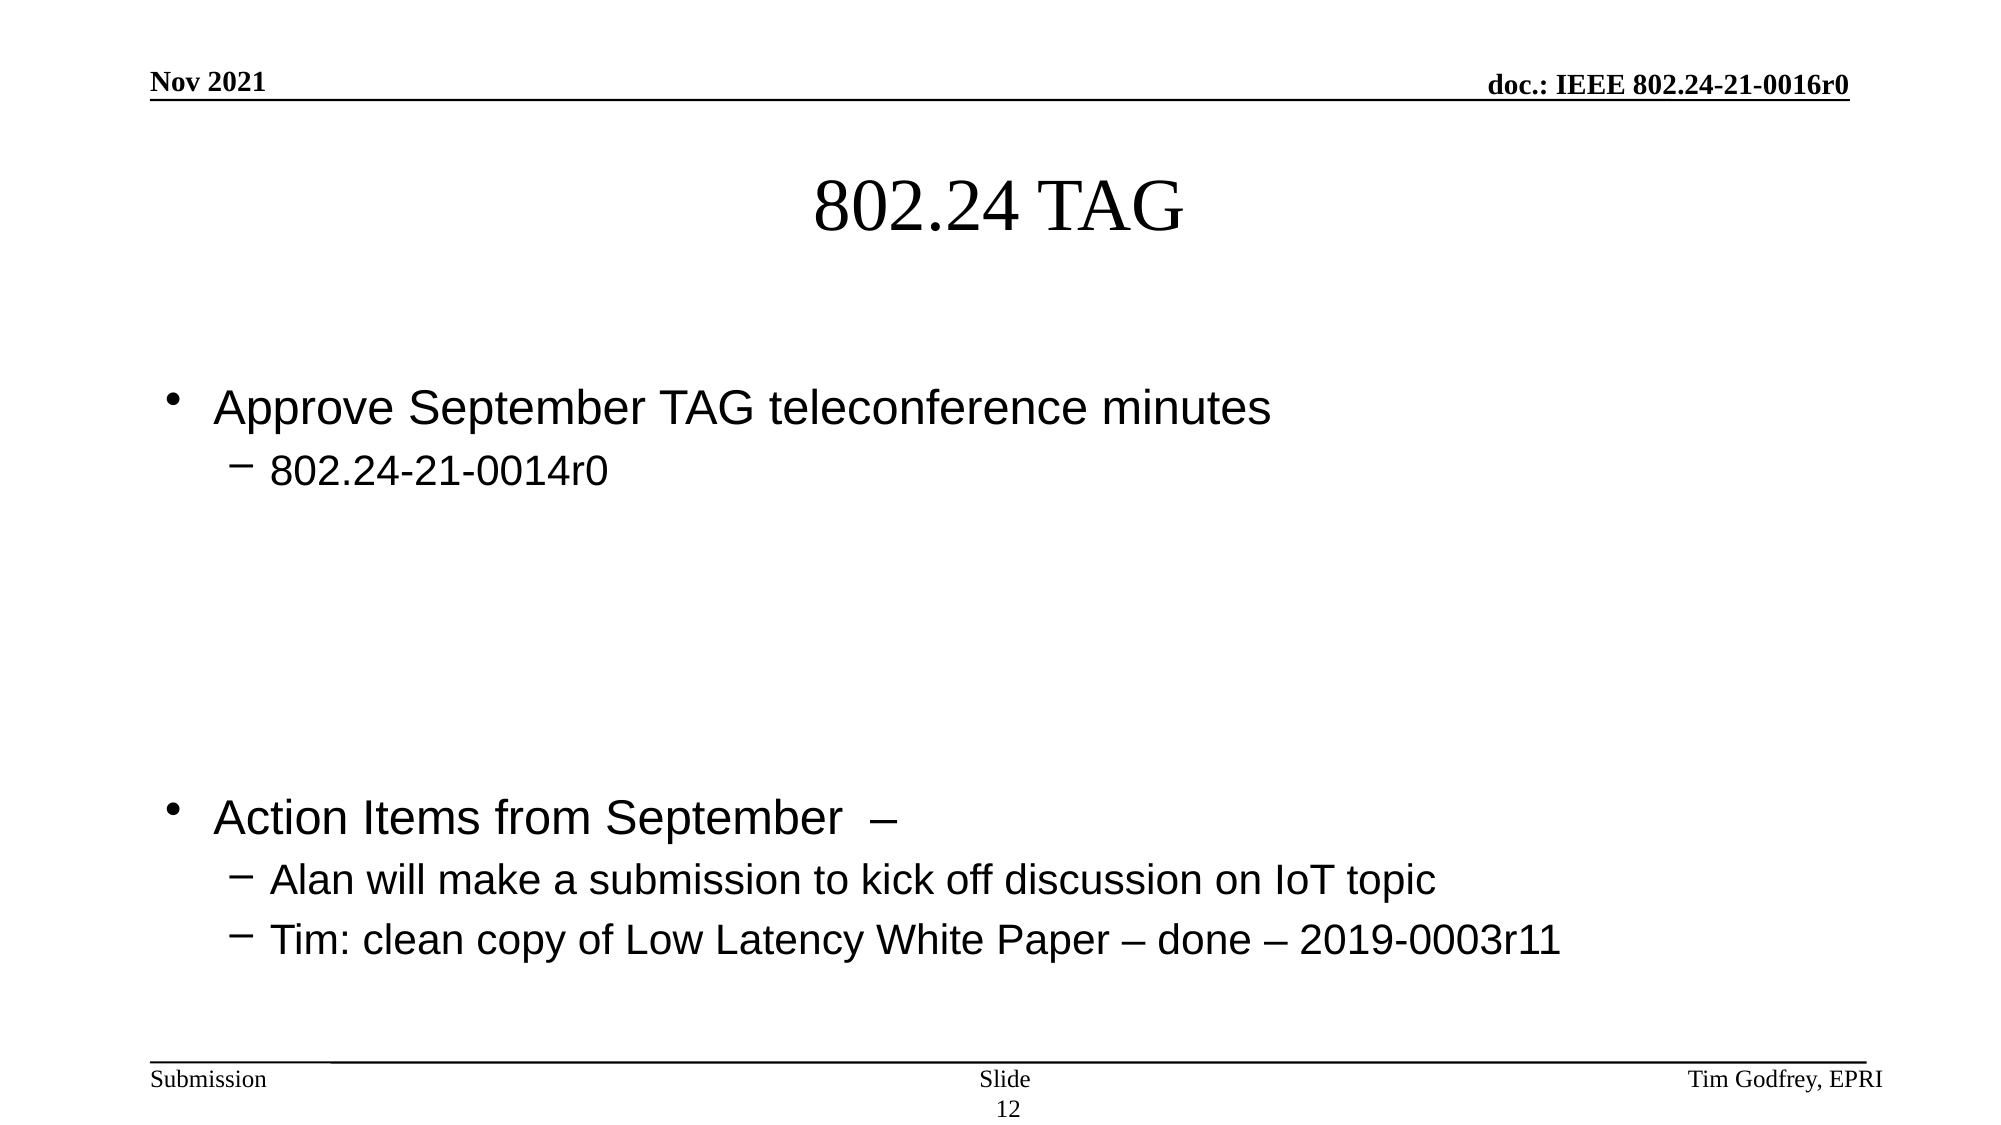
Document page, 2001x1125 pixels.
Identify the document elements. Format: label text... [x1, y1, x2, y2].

list Approve September TAG teleconference minutes 802.24-21-0014r0 Action Items from September – Alan will make a submission to kick off discussion on IoT topic Tim: clean copy of Low Latency White Paper – done – 2019-0003r11 [150, 299, 1884, 975]
title 802.24 TAG [150, 112, 1850, 288]
slide_number Slide 12 [972, 1062, 1044, 1093]
footer Tim Godfrey, EPRI [1200, 1062, 1884, 1108]
